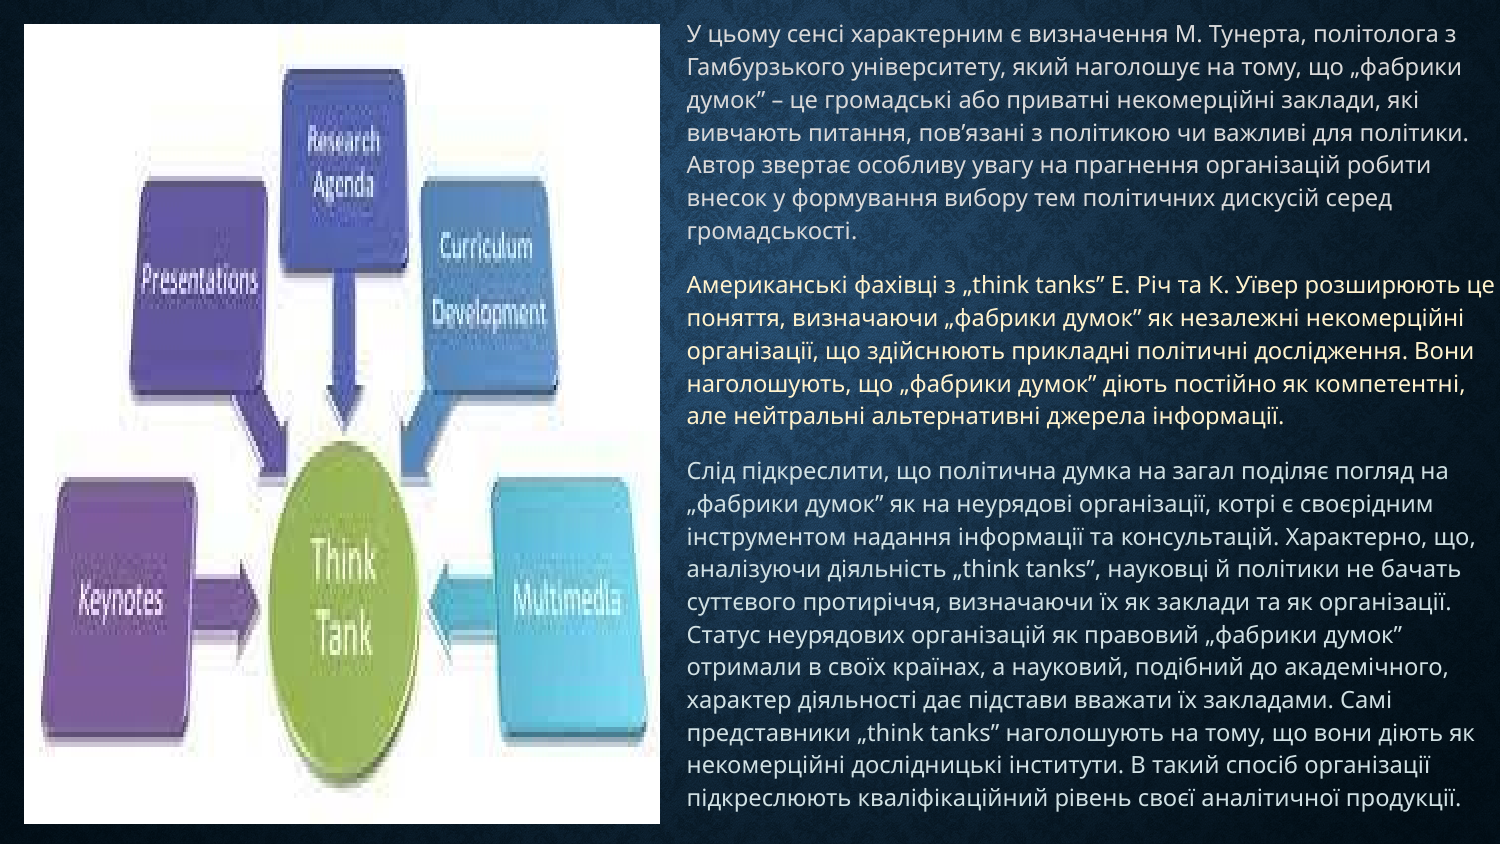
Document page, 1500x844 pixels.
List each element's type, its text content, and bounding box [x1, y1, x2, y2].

picture [24, 24, 660, 824]
list У цьому сенсі характерним є визначення М. Тунерта, політолога з Гамбурзького університету, який наголошує на тому, що „фабрики думок” – це громадські або приватні некомерційні заклади, які вивчають питання, пов’язані з політикою чи важливі для політики. Автор звертає особливу увагу на прагнення організацій робити внесок у формування вибору тем політичних дискусій серед громадськості. Американські фахівці з „think tanks” Е. Річ та К. Уївер розширюють це поняття, визначаючи „фабрики думок” як незалежні некомерційні організації, що здійснюють прикладні політичні дослідження. Вони наголошують, що „фабрики думок” діють постійно як компетентні, але нейтральні альтернативні джерела інформації. Слід підкреслити, що політична думка на загал поділяє погляд на „фабрики думок” як на неурядові організації, котрі є своєрідним інструментом надання інформації та консультацій. Характерно, що, аналізуючи діяльність „think tanks”, науковці й політики не бачать суттєвого протиріччя, визначаючи їх як заклади та як організації. Статус неурядових організацій як правовий „фабрики думок” отримали в своїх країнах, а науковий, подібний до академічного, характер діяльності дає підстави вважати їх закладами. Самі представники „think tanks” наголошують на тому, що вони діють як некомерційні дослідницькі інститути. В такий спосіб організації підкреслюють кваліфікаційний рівень своєї аналітичної продукції. [659, 0, 1500, 844]
